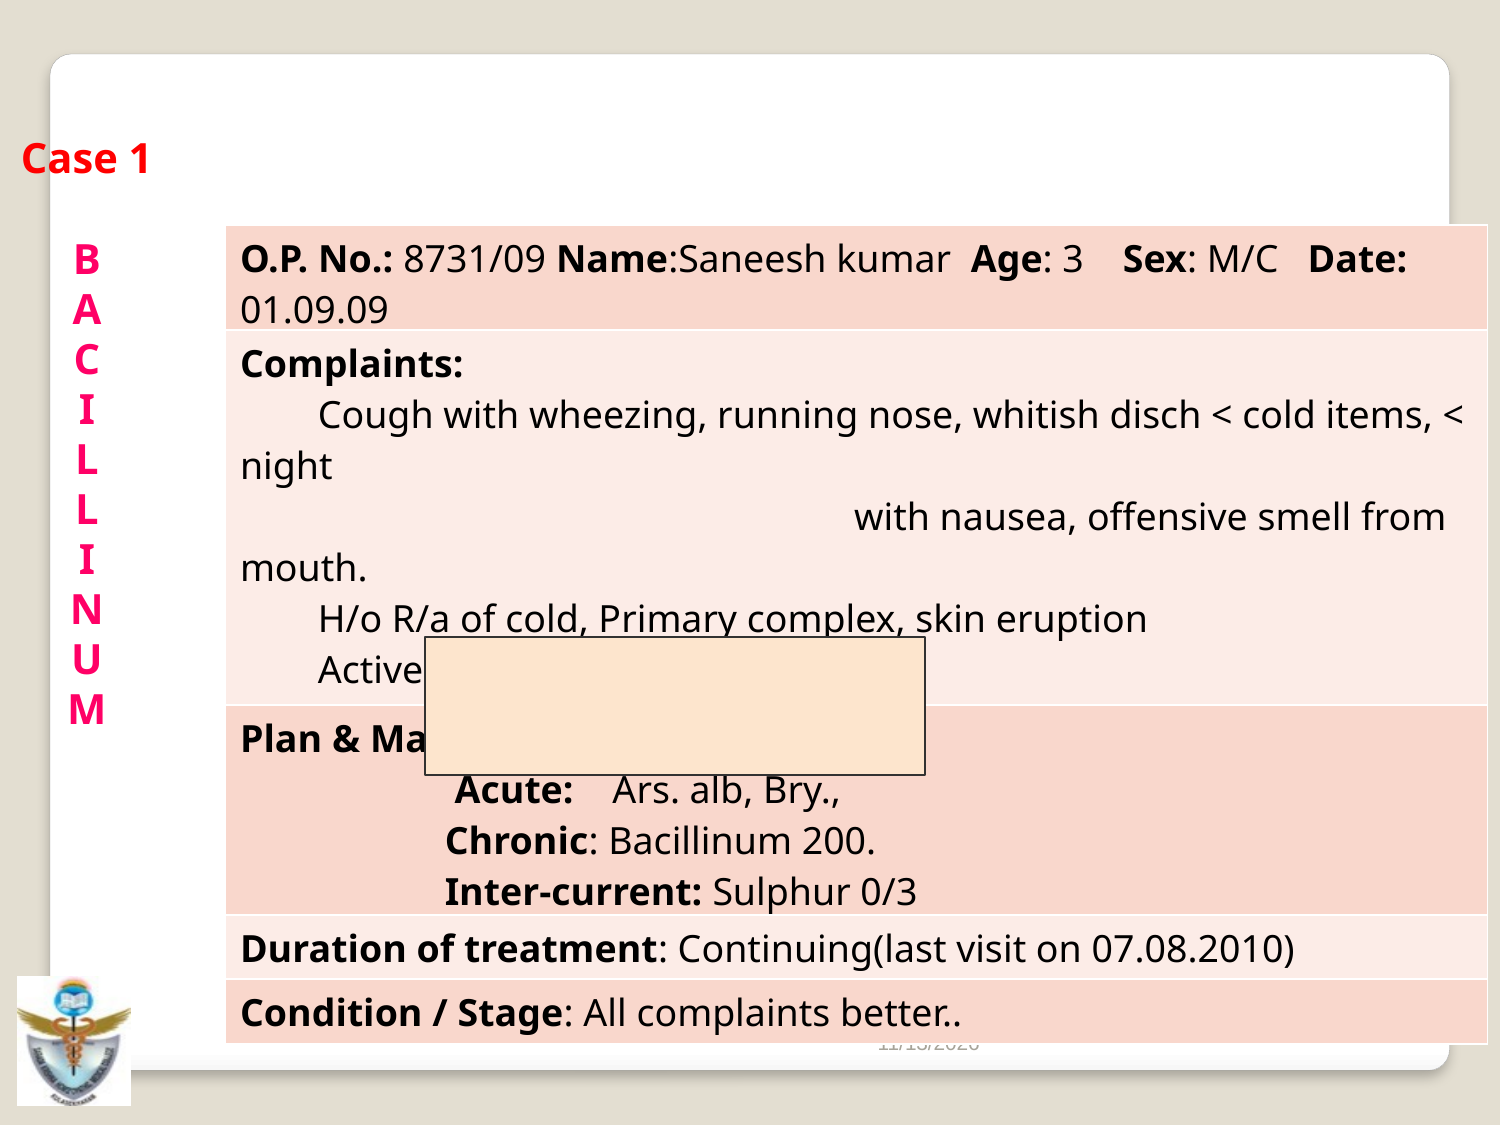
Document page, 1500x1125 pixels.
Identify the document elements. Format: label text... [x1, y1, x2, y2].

picture [17, 975, 131, 1107]
table_cell Complaints: Cough with wheezing, running nose, whitish disch < cold items, < night with nausea, offensive smell from mouth. H/o R/a of cold, Primary complex, skin eruption Active Lab: Hb – 9.8, ESR – 50 mm [226, 331, 1487, 704]
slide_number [619, 1045, 995, 1063]
table_cell Condition / Stage: All complaints better.. [226, 980, 1487, 1043]
table_cell Plan & Management: Acute: Ars. alb, Bry., Chronic: Bacillinum 200. Inter-current: Sulphur 0/3 [226, 706, 1487, 914]
table_cell Duration of treatment: Continuing(last visit on 07.08.2010) [226, 916, 1487, 978]
text_box Case 1 B A C I L L I N U M [6, 124, 168, 740]
table_header O.P. No.: 8731/09 Name:Saneesh kumar Age: 3 Sex: M/C Date: 01.09.09 [226, 226, 1487, 329]
text_box [425, 637, 925, 775]
